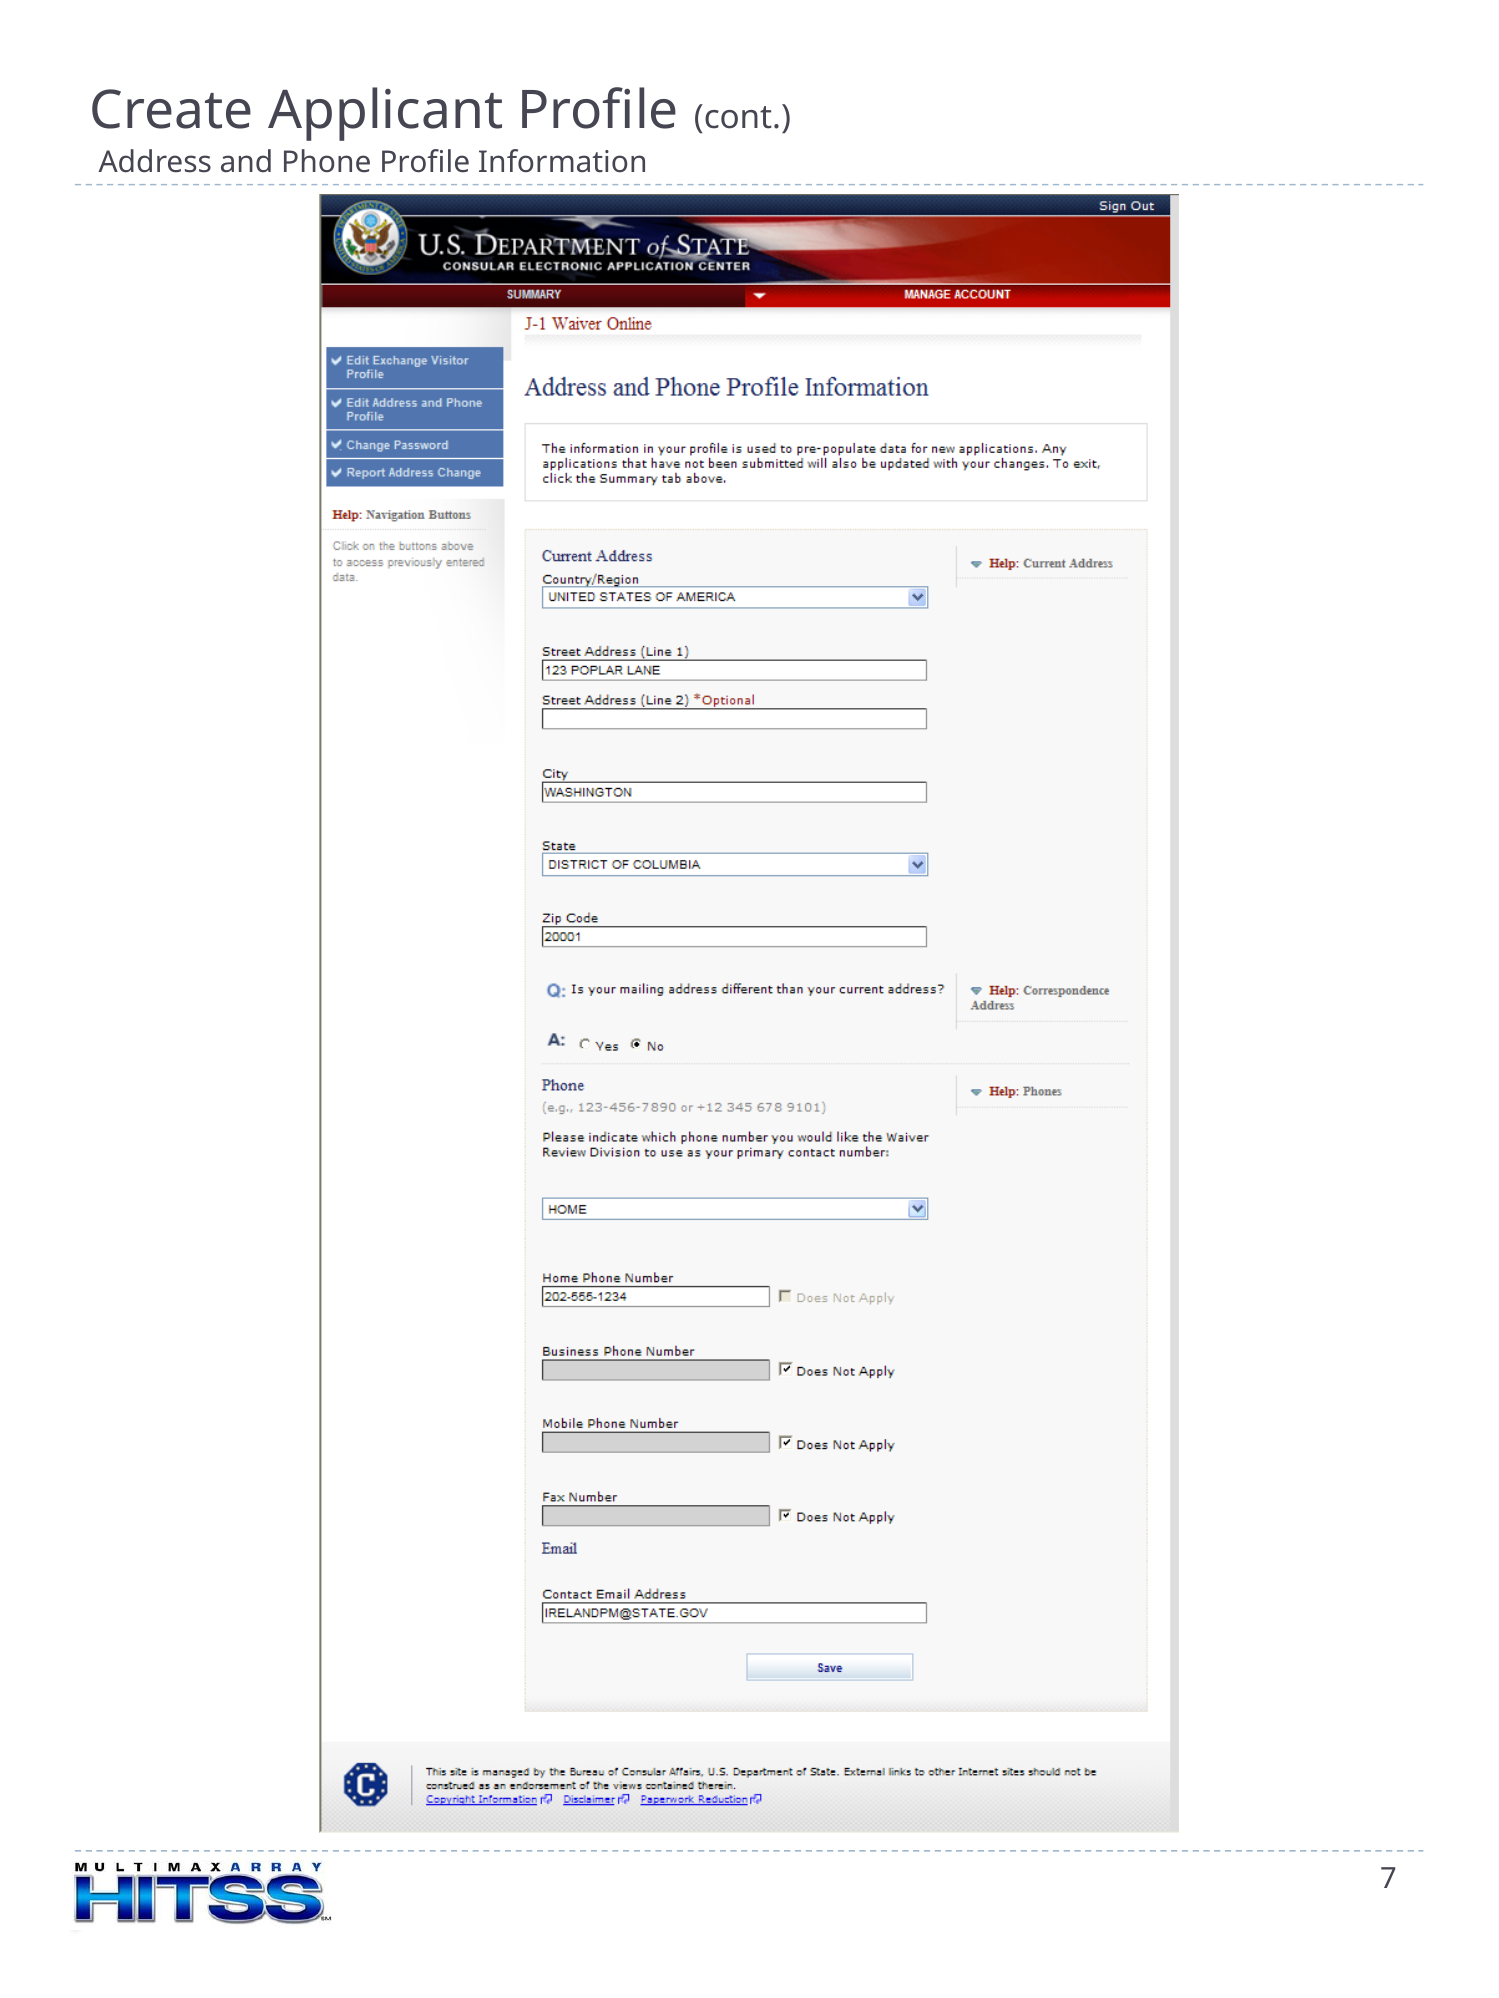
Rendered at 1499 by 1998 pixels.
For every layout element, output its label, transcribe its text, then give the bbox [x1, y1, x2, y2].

slide_number 7 [1087, 1851, 1412, 1959]
title Create Applicant Profile (cont.) Address and Phone Profile Information [74, 66, 1424, 187]
picture [319, 194, 1179, 1834]
picture [56, 1853, 339, 1930]
